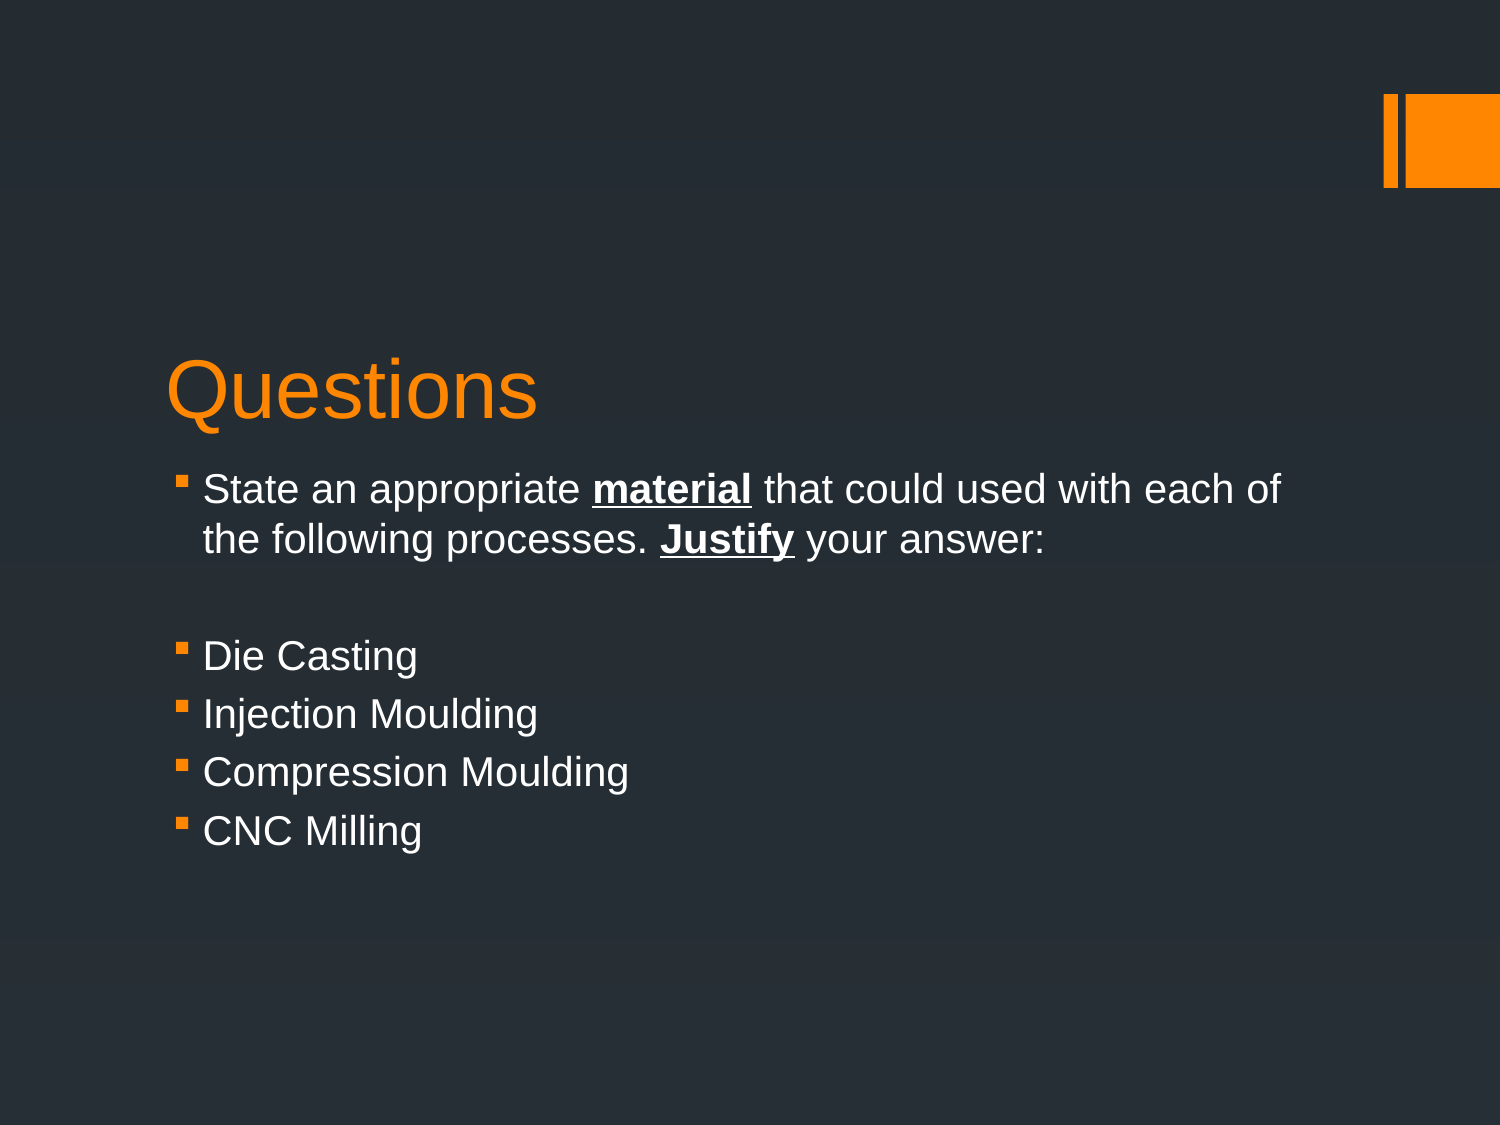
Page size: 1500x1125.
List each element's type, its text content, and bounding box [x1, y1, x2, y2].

title Questions [150, 253, 1350, 443]
list State an appropriate material that could used with each of the following processes. Justify your answer: Die Casting Injection Moulding Compression Moulding CNC Milling [150, 454, 1350, 1035]
